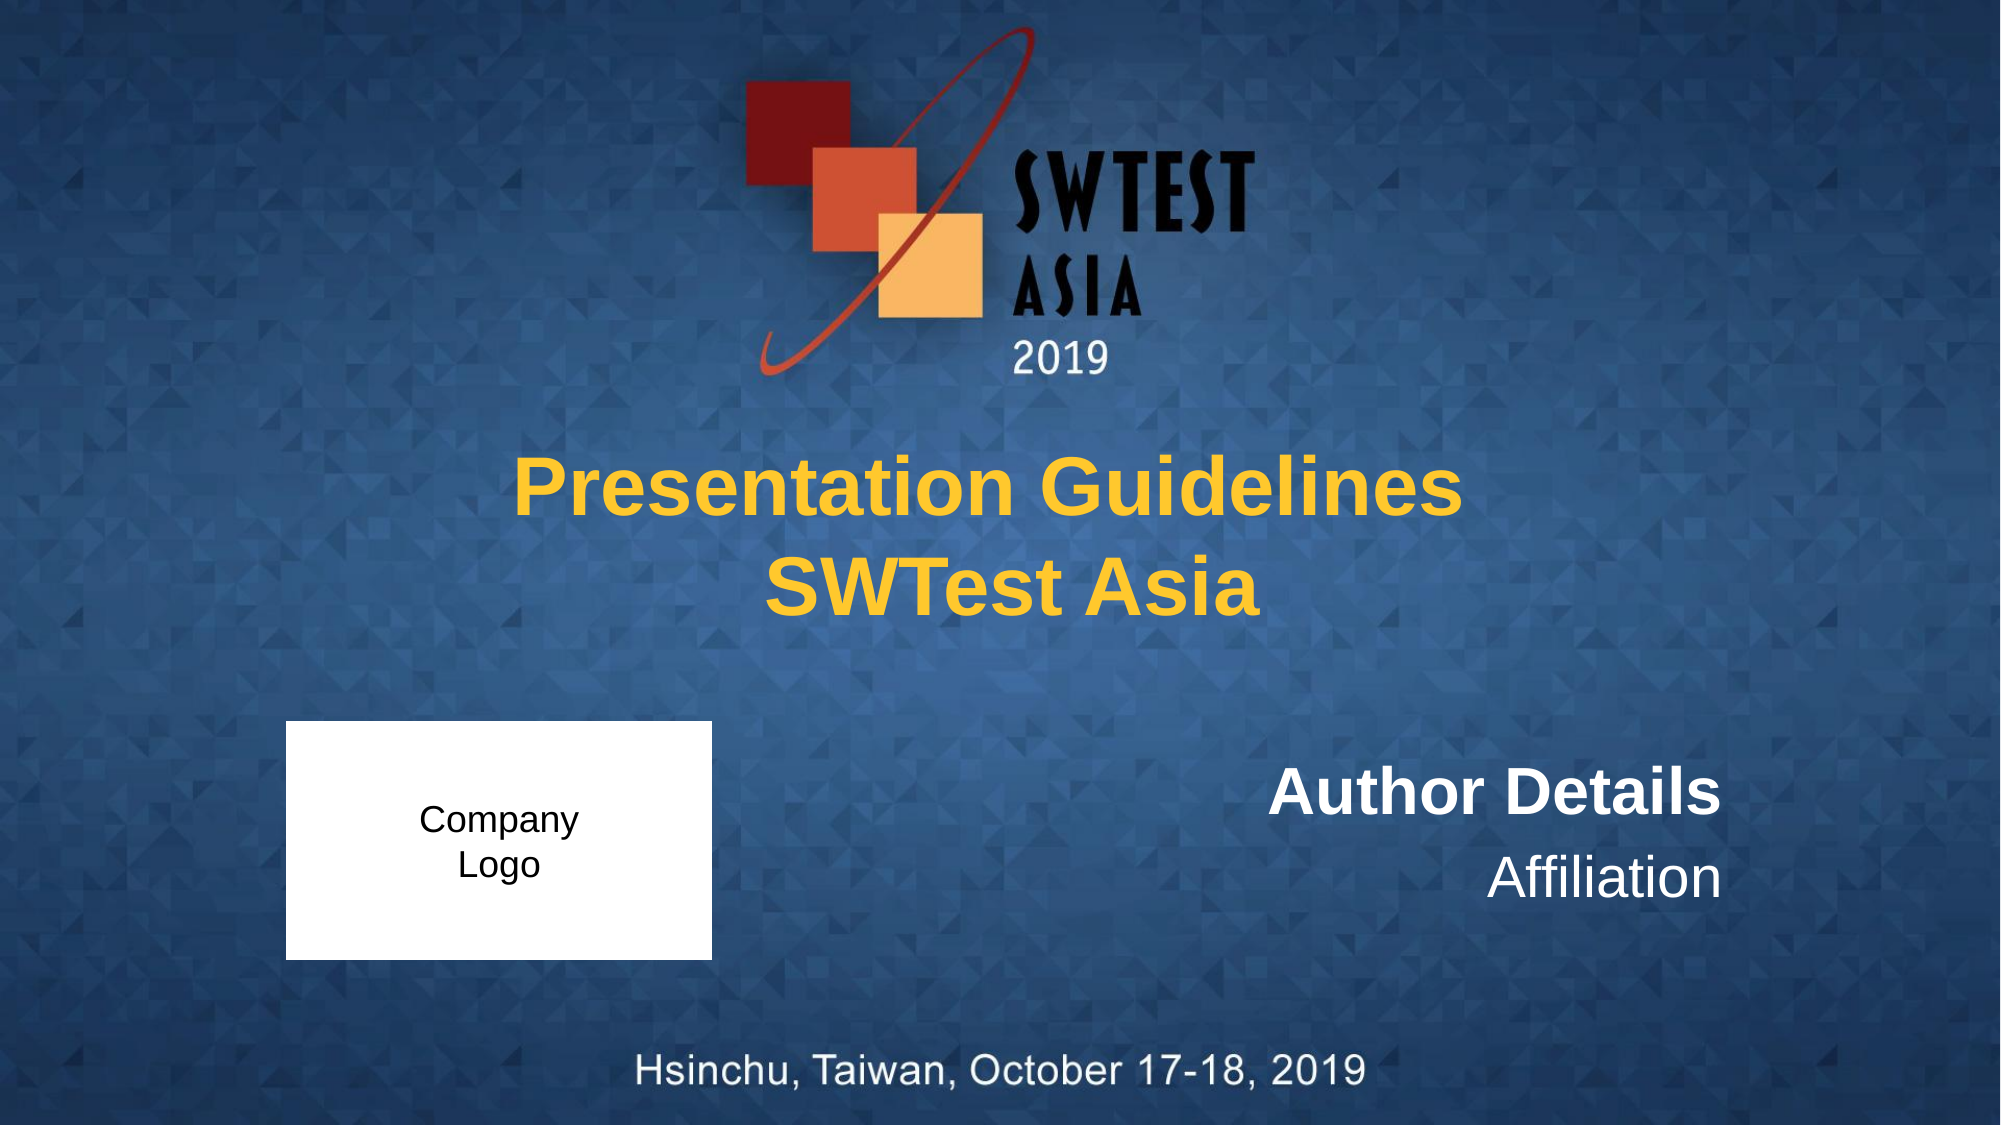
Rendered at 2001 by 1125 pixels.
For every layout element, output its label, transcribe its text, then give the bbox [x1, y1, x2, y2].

text_box Company Logo [286, 721, 712, 959]
title Presentation Guidelines SWTest Asia [363, 411, 1639, 653]
subtitle Author Details Affiliation [1113, 740, 1738, 941]
picture [0, 0, 2001, 1125]
